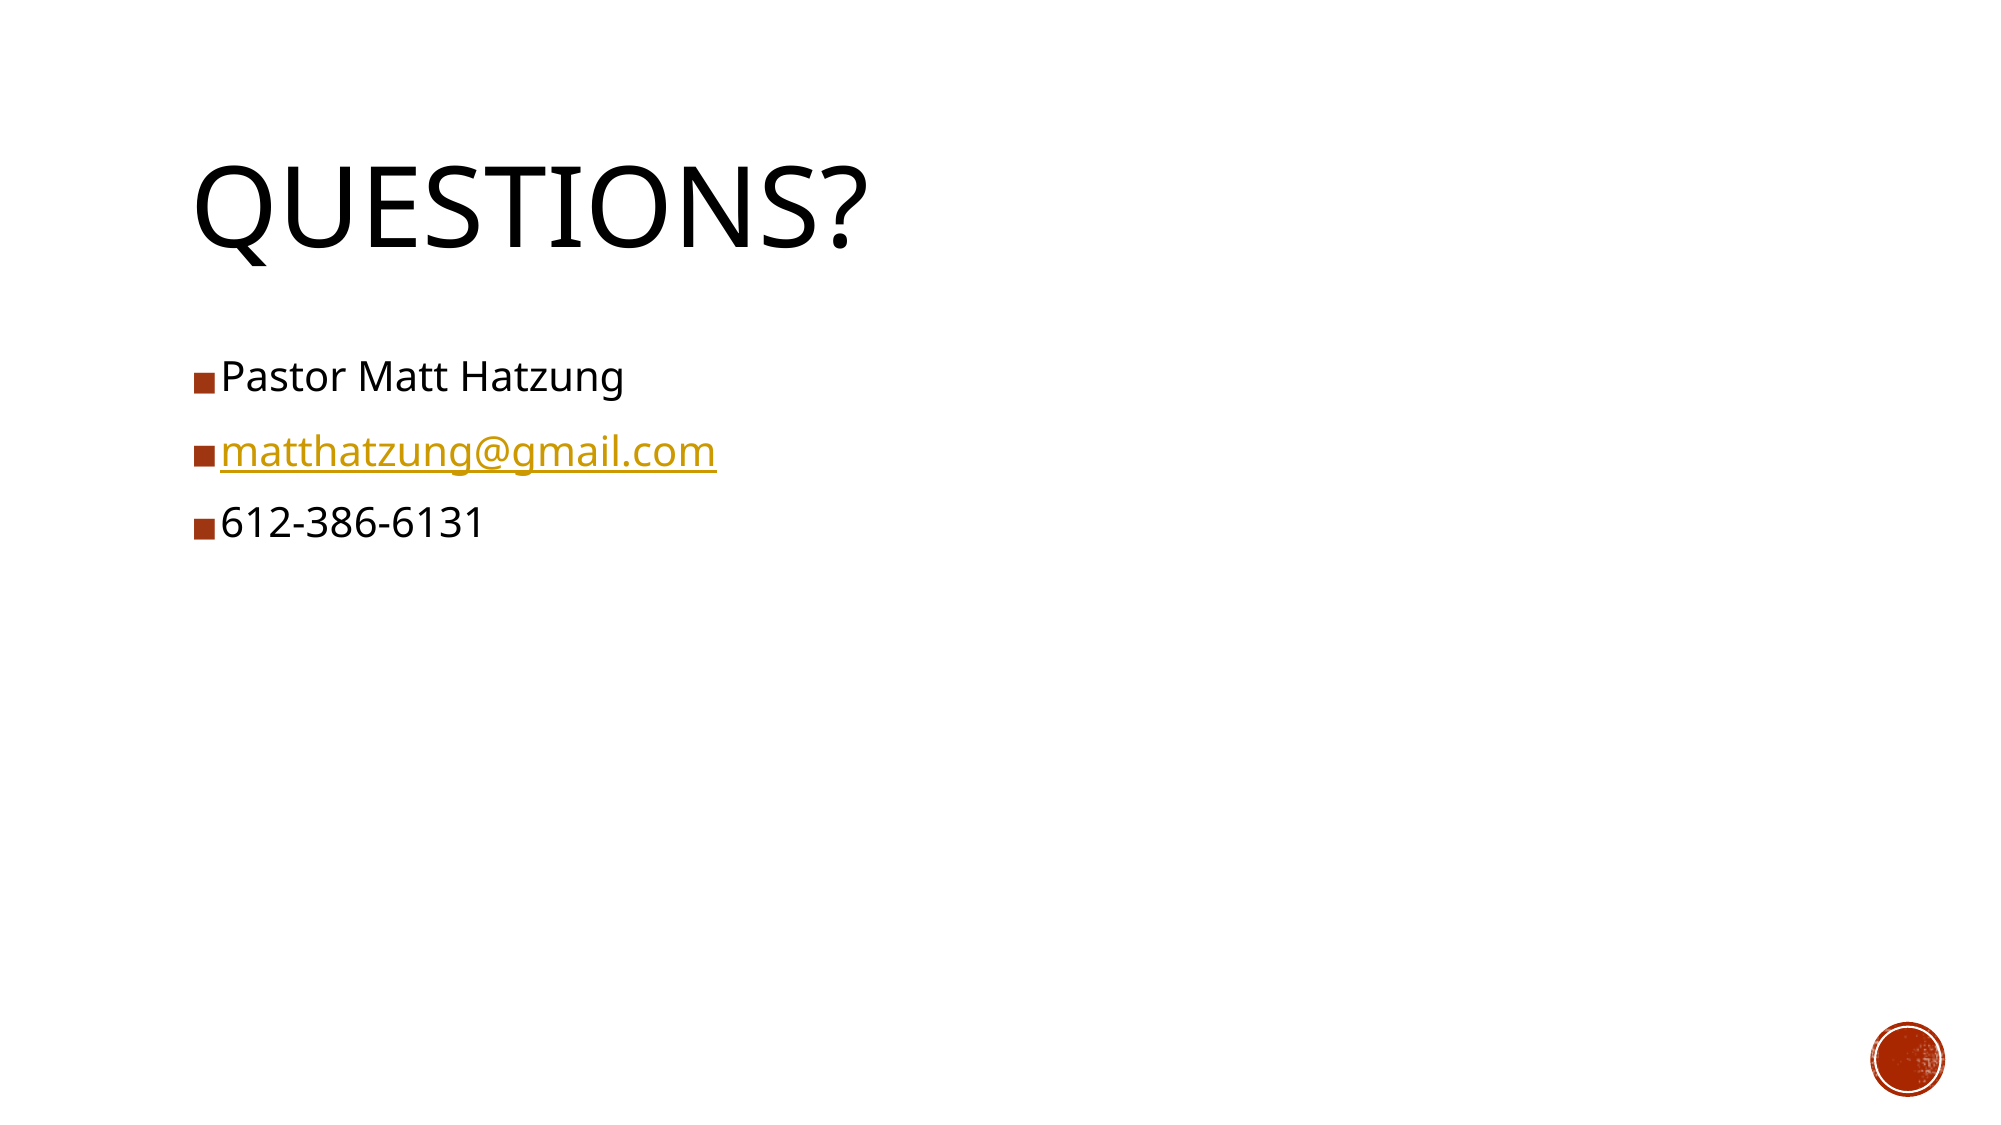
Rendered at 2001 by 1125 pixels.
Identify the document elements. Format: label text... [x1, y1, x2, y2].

title QUESTIONS? [175, 79, 1826, 344]
picture [1870, 1021, 1946, 1097]
list Pastor Matt Hatzung matthatzung@gmail.com 612-386-6131 [175, 348, 1826, 1013]
